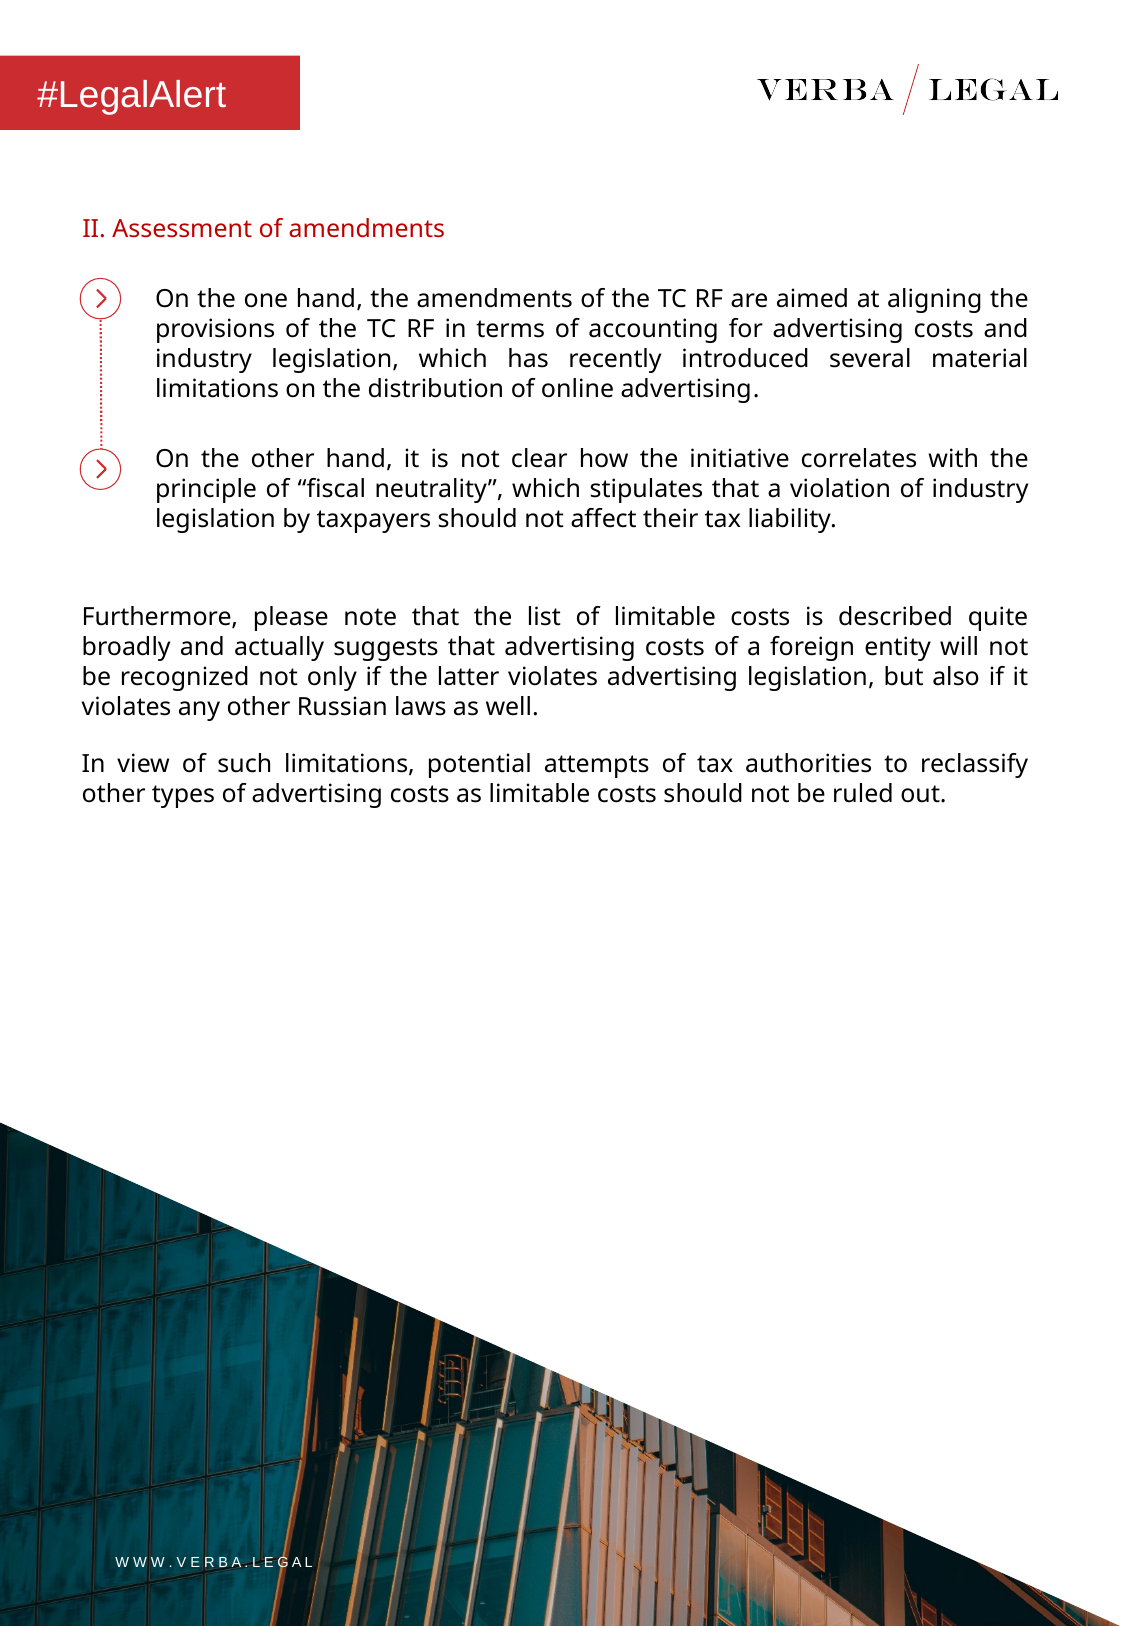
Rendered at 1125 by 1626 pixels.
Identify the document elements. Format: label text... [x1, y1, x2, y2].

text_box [79, 448, 122, 490]
picture [756, 63, 1058, 116]
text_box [99, 320, 103, 448]
text_box #LegalAlert [22, 62, 260, 123]
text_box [79, 277, 122, 320]
text_box II. Assessment of amendments [19, 204, 1058, 250]
text_box Furthermore, please note that the list of limitable costs is described quite broadly and actually suggests that advertising costs of a foreign entity will not be recognized not only if the latter violates advertising legislation, but also if it violates any other Russian laws as well. In view of such limitations, potential attempts of tax authorities to reclassify other types of advertising costs as limitable costs should not be ruled out. [18, 593, 1045, 815]
text_box On the one hand, the amendments of the TC RF are aimed at aligning the provisions of the TC RF in terms of accounting for advertising costs and industry legislation, which has recently introduced several material limitations on the distribution of online advertising. On the other hand, it is not clear how the initiative correlates with the principle of “fiscal neutrality”, which stipulates that a violation of industry legislation by taxpayers should not affect their tax liability. [91, 275, 1045, 540]
picture [0, 1121, 1125, 1626]
text_box [0, 54, 301, 132]
